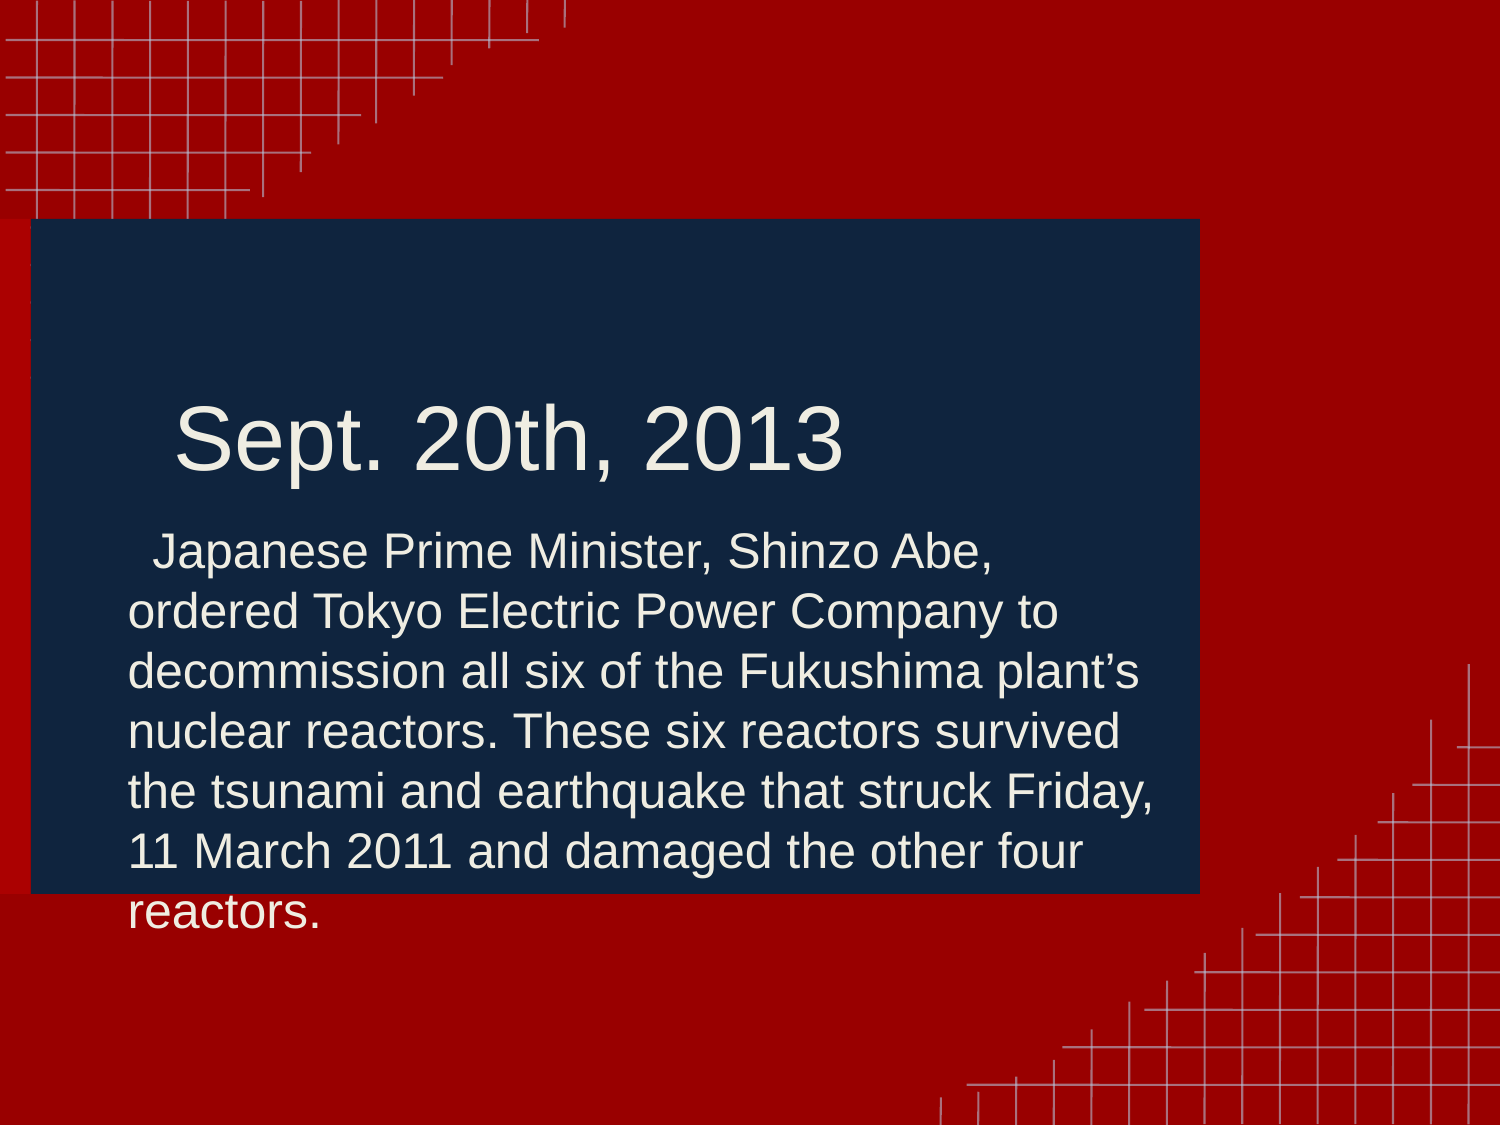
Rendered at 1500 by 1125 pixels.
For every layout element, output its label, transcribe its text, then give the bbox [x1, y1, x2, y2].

title Sept. 20th, 2013 [112, 285, 1163, 503]
subtitle Japanese Prime Minister, Shinzo Abe, ordered Tokyo Electric Power Company to decommission all six of the Fukushima plant’s nuclear reactors. These six reactors survived the tsunami and earthquake that struck Friday, 11 March 2011 and damaged the other four reactors. [112, 503, 1175, 930]
